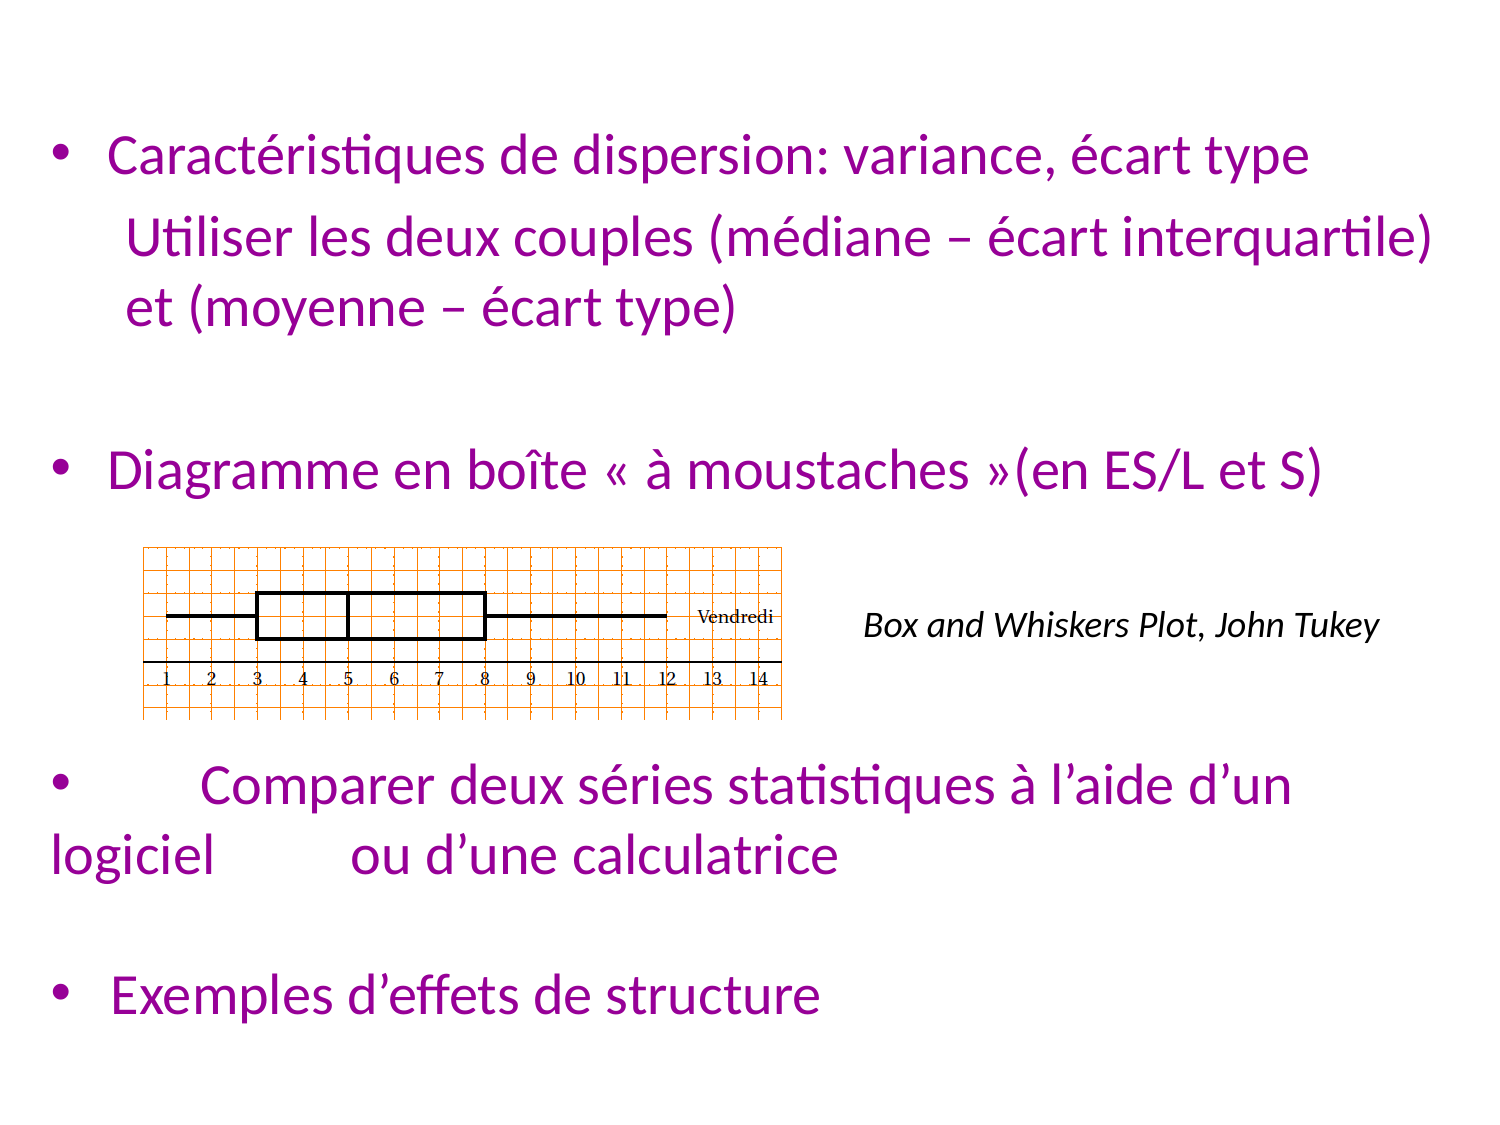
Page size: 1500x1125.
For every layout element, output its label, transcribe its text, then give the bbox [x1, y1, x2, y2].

text_box Box and Whiskers Plot, John Tukey [904, 592, 1395, 653]
list Caractéristiques de dispersion: variance, écart type Utiliser les deux couples (médiane – écart interquartile) et (moyenne – écart type) Diagramme en boîte « à moustaches »(en ES/L et S) Comparer deux séries statistiques à l’aide d’un logiciel ou d’une calculatrice Exemples d’effets de structure [35, 108, 1468, 1097]
picture [79, 535, 900, 721]
